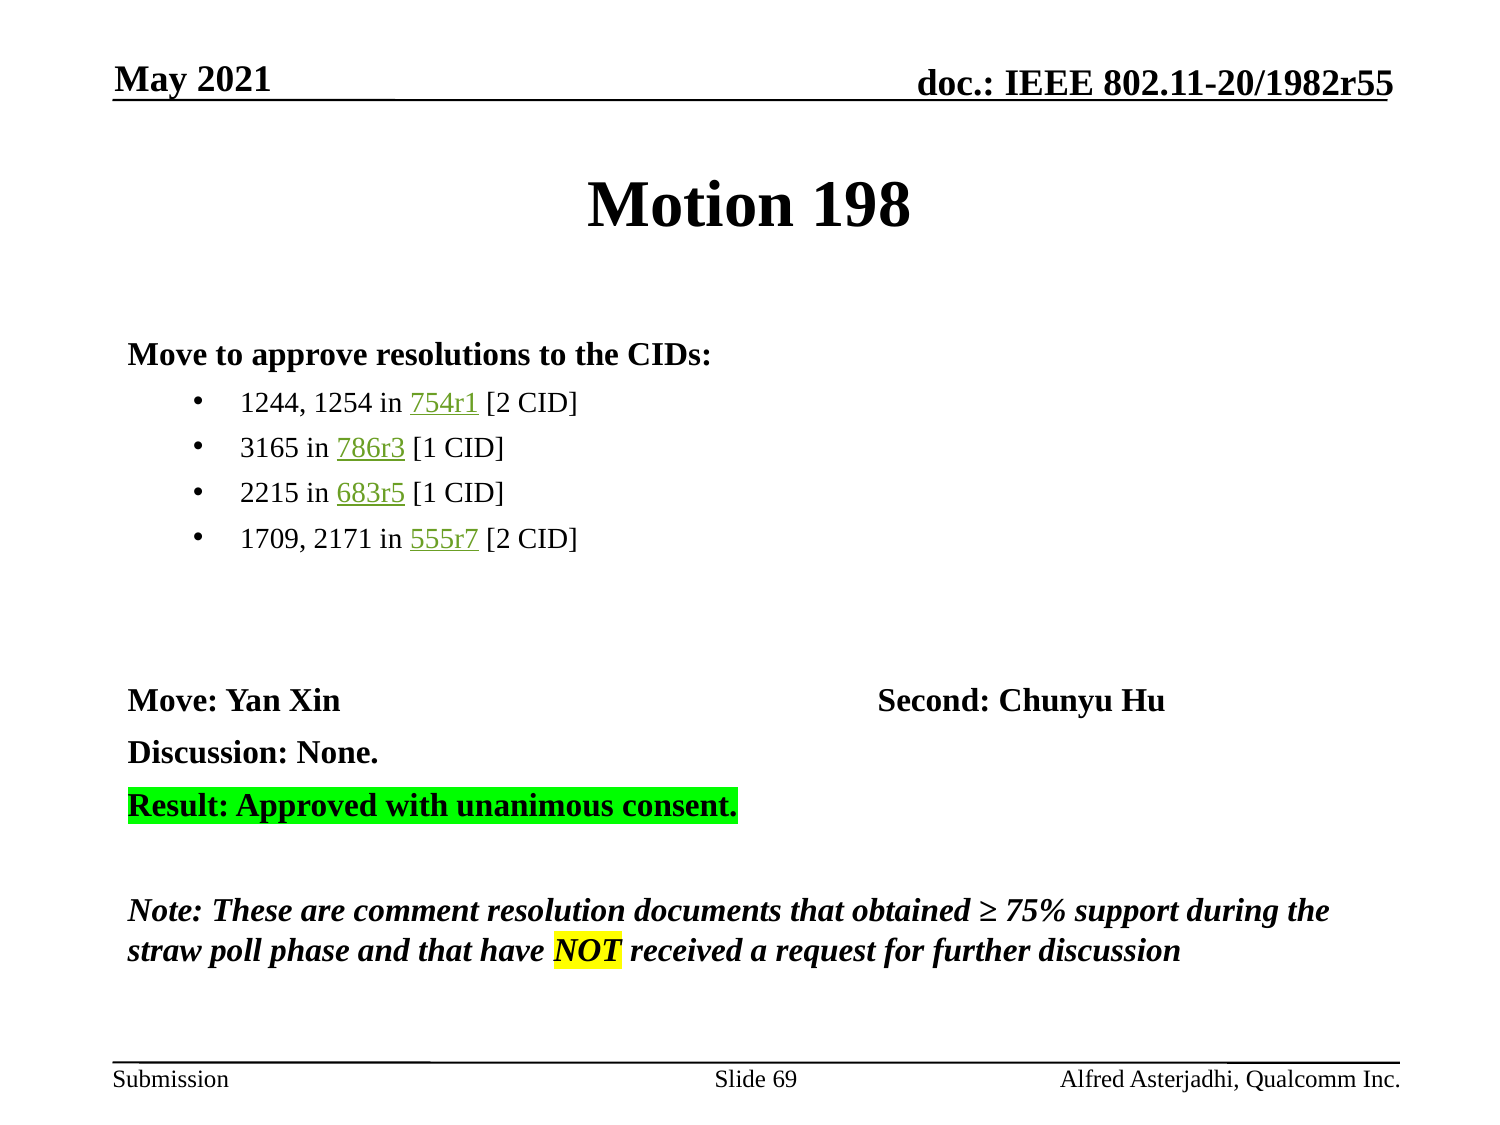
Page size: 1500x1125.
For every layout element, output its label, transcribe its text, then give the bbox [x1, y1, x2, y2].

title Motion 198 [112, 112, 1388, 288]
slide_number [114, 54, 423, 100]
footer Alfred Asterjadhi, Qualcomm Inc. [878, 1061, 1402, 1093]
slide_number Slide 69 [712, 1061, 800, 1123]
list Move to approve resolutions to the CIDs: 1244, 1254 in 754r1 [2 CID] 3165 in 786r3 [1 CID] 2215 in 683r5 [1 CID] 1709, 2171 in 555r7 [2 CID] Move: Yan Xin Second: Chunyu Hu Discussion: None. Result: Approved with unanimous consent. Note: These are comment resolution documents that obtained ≥ 75% support during the straw poll phase and that have NOT received a request for further discussion [112, 324, 1388, 1000]
